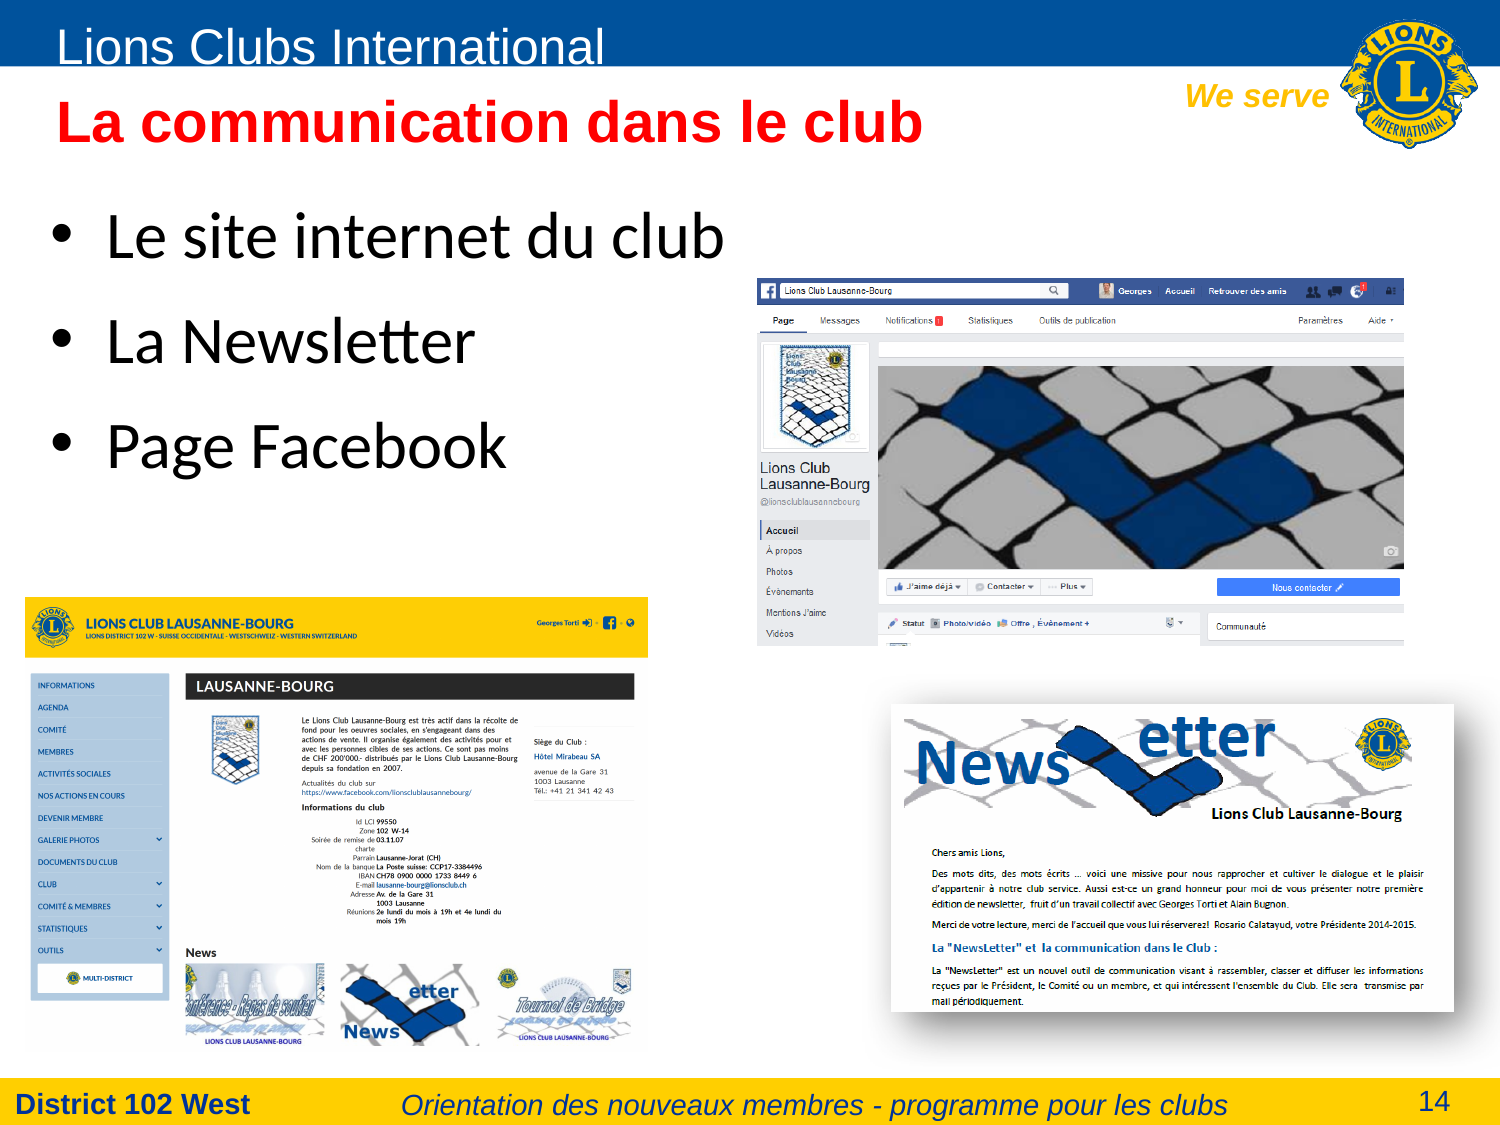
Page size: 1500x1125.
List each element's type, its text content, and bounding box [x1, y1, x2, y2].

picture [25, 597, 648, 1052]
picture [1340, 19, 1478, 149]
picture [891, 703, 1454, 1012]
list Le site internet du club La Newsletter Page Facebook [35, 184, 1459, 1047]
title La communication dans le club [41, 89, 1169, 149]
footer Orientation des nouveaux membres - programme pour les clubs [266, 1078, 1365, 1125]
slide_number 14 [1269, 1082, 1466, 1118]
picture [757, 278, 1405, 646]
